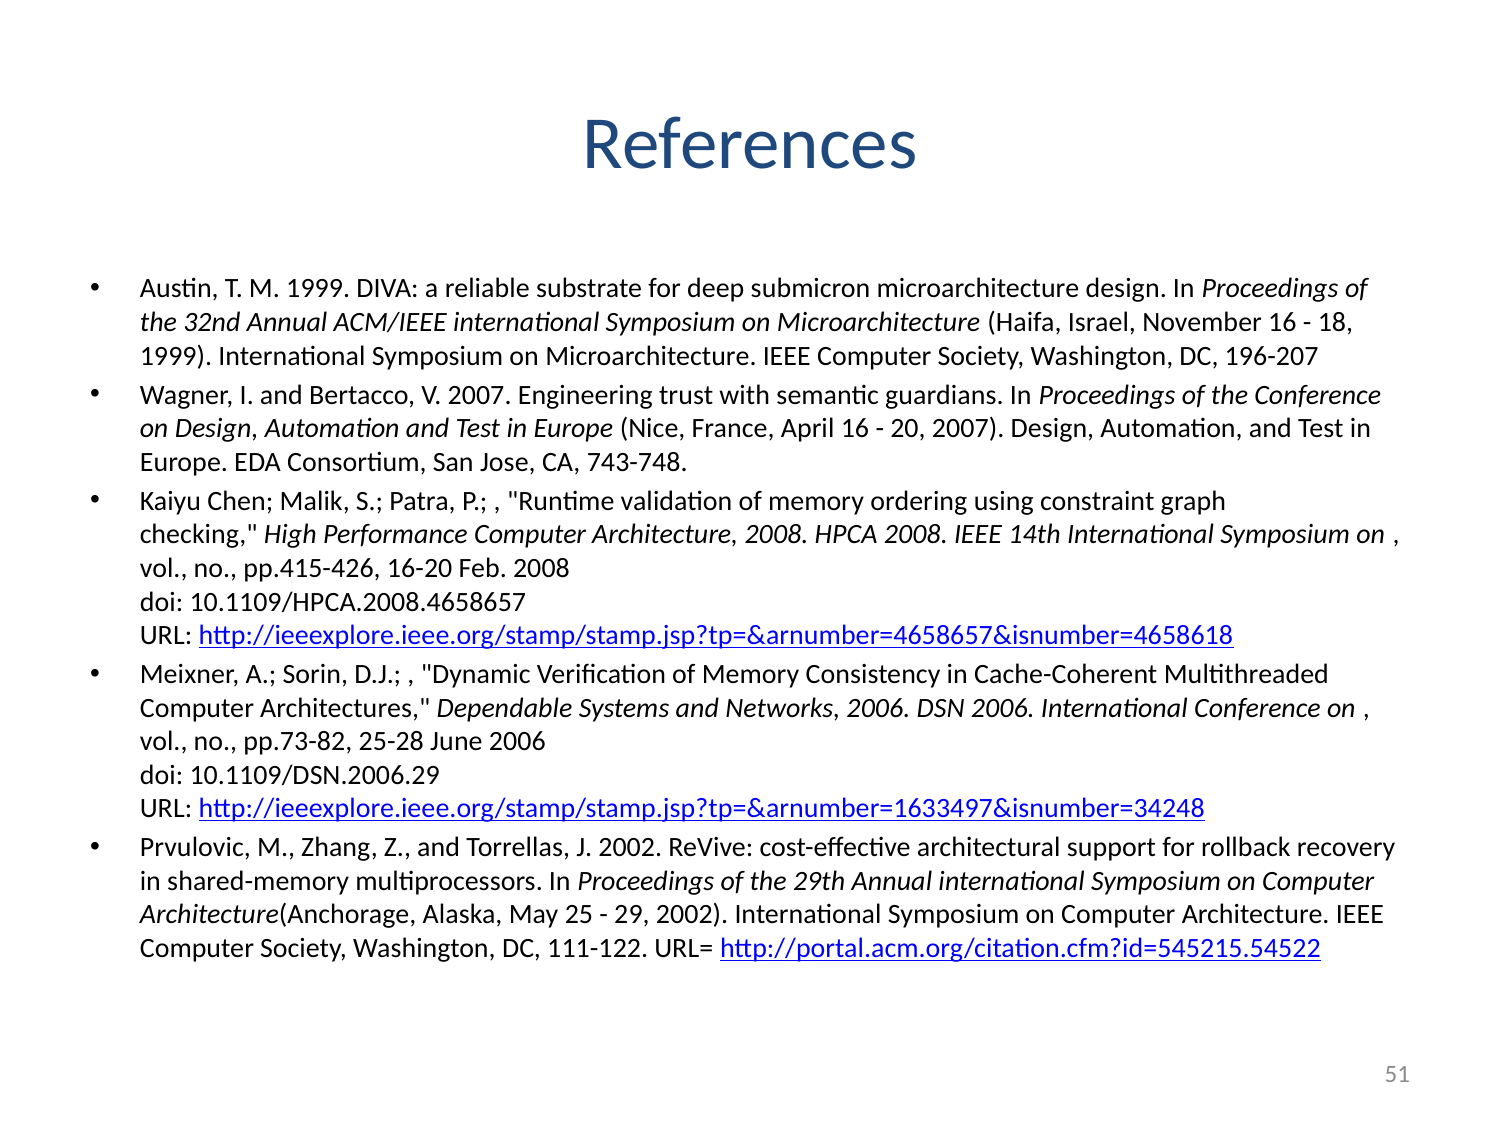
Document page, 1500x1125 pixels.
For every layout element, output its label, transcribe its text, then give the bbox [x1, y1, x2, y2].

slide_number 51 [1074, 1042, 1425, 1103]
list Austin, T. M. 1999. DIVA: a reliable substrate for deep submicron microarchitecture design. In Proceedings of the 32nd Annual ACM/IEEE international Symposium on Microarchitecture (Haifa, Israel, November 16 - 18, 1999). International Symposium on Microarchitecture. IEEE Computer Society, Washington, DC, 196-207 Wagner, I. and Bertacco, V. 2007. Engineering trust with semantic guardians. In Proceedings of the Conference on Design, Automation and Test in Europe (Nice, France, April 16 - 20, 2007). Design, Automation, and Test in Europe. EDA Consortium, San Jose, CA, 743-748. Kaiyu Chen; Malik, S.; Patra, P.; , "Runtime validation of memory ordering using constraint graph checking," High Performance Computer Architecture, 2008. HPCA 2008. IEEE 14th International Symposium on , vol., no., pp.415-426, 16-20 Feb. 2008 doi: 10.1109/HPCA.2008.4658657 URL: http://ieeexplore.ieee.org/stamp/stamp.jsp?tp=&arnumber=4658657&isnumber=4658618 Meixner, A.; Sorin, D.J.; , "Dynamic Verification of Memory Consistency in Cache-Coherent Multithreaded Computer Architectures," Dependable Systems and Networks, 2006. DSN 2006. International Conference on , vol., no., pp.73-82, 25-28 June 2006 doi: 10.1109/DSN.2006.29 URL: http://ieeexplore.ieee.org/stamp/stamp.jsp?tp=&arnumber=1633497&isnumber=34248 Prvulovic, M., Zhang, Z., and Torrellas, J. 2002. ReVive: cost-effective architectural support for rollback recovery in shared-memory multiprocessors. In Proceedings of the 29th Annual international Symposium on Computer Architecture(Anchorage, Alaska, May 25 - 29, 2002). International Symposium on Computer Architecture. IEEE Computer Society, Washington, DC, 111-122. URL= http://portal.acm.org/citation.cfm?id=545215.54522 [75, 262, 1425, 1005]
title References [75, 45, 1425, 233]
